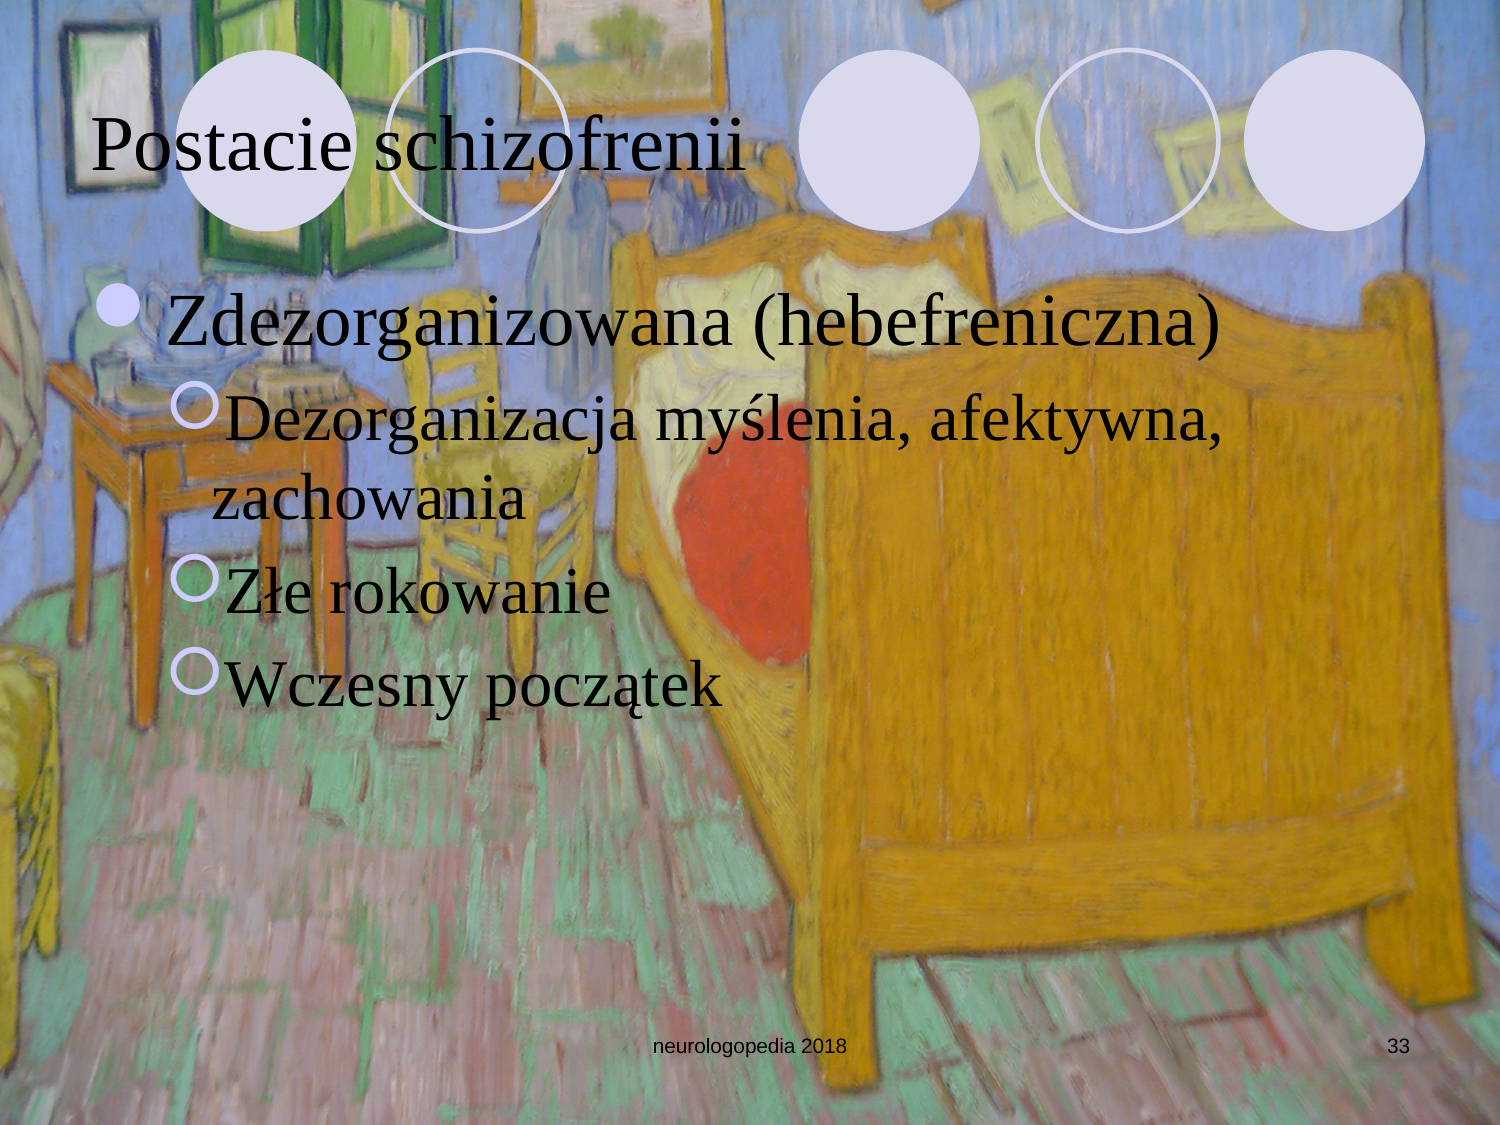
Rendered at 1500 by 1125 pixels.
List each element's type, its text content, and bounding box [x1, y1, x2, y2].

footer neurologopedia 2018 [512, 1024, 988, 1101]
title Postacie schizofrenii [74, 88, 1426, 190]
list Zdezorganizowana (hebefreniczna) Dezorganizacja myślenia, afektywna, zachowania Złe rokowanie Wczesny początek [74, 262, 1426, 1006]
slide_number 33 [1074, 1024, 1426, 1101]
picture [0, 0, 1500, 1125]
